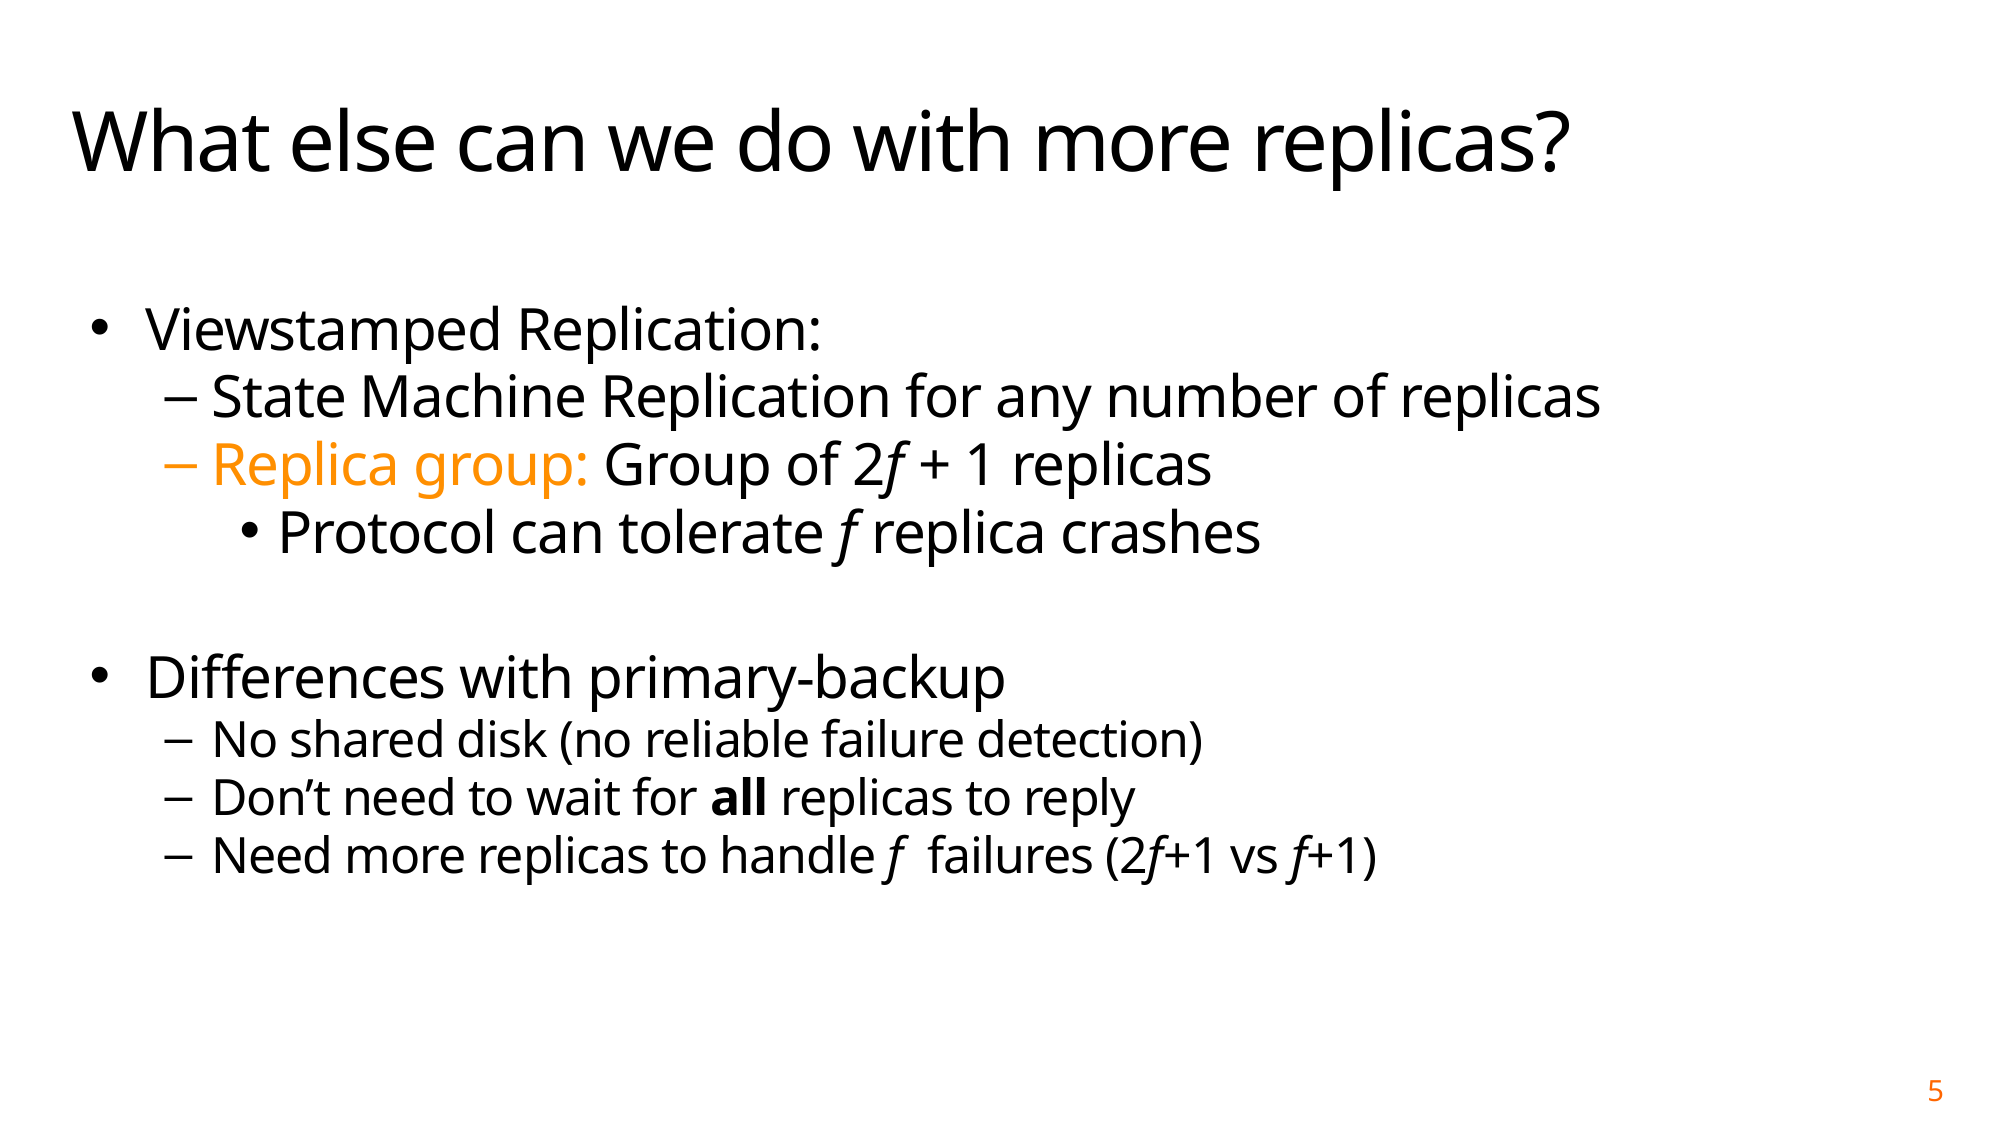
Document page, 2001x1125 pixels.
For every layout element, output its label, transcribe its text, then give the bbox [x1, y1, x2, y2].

list Viewstamped Replication: State Machine Replication for any number of replicas Replica group: Group of 2f + 1 replicas Protocol can tolerate f replica crashes Differences with primary-backup No shared disk (no reliable failure detection) Don’t need to wait for all replicas to reply Need more replicas to handle f failures (2f+1 vs f+1) [83, 299, 1906, 1014]
title What else can we do with more replicas? [56, 19, 1951, 196]
slide_number 5 [1483, 1074, 1950, 1110]
